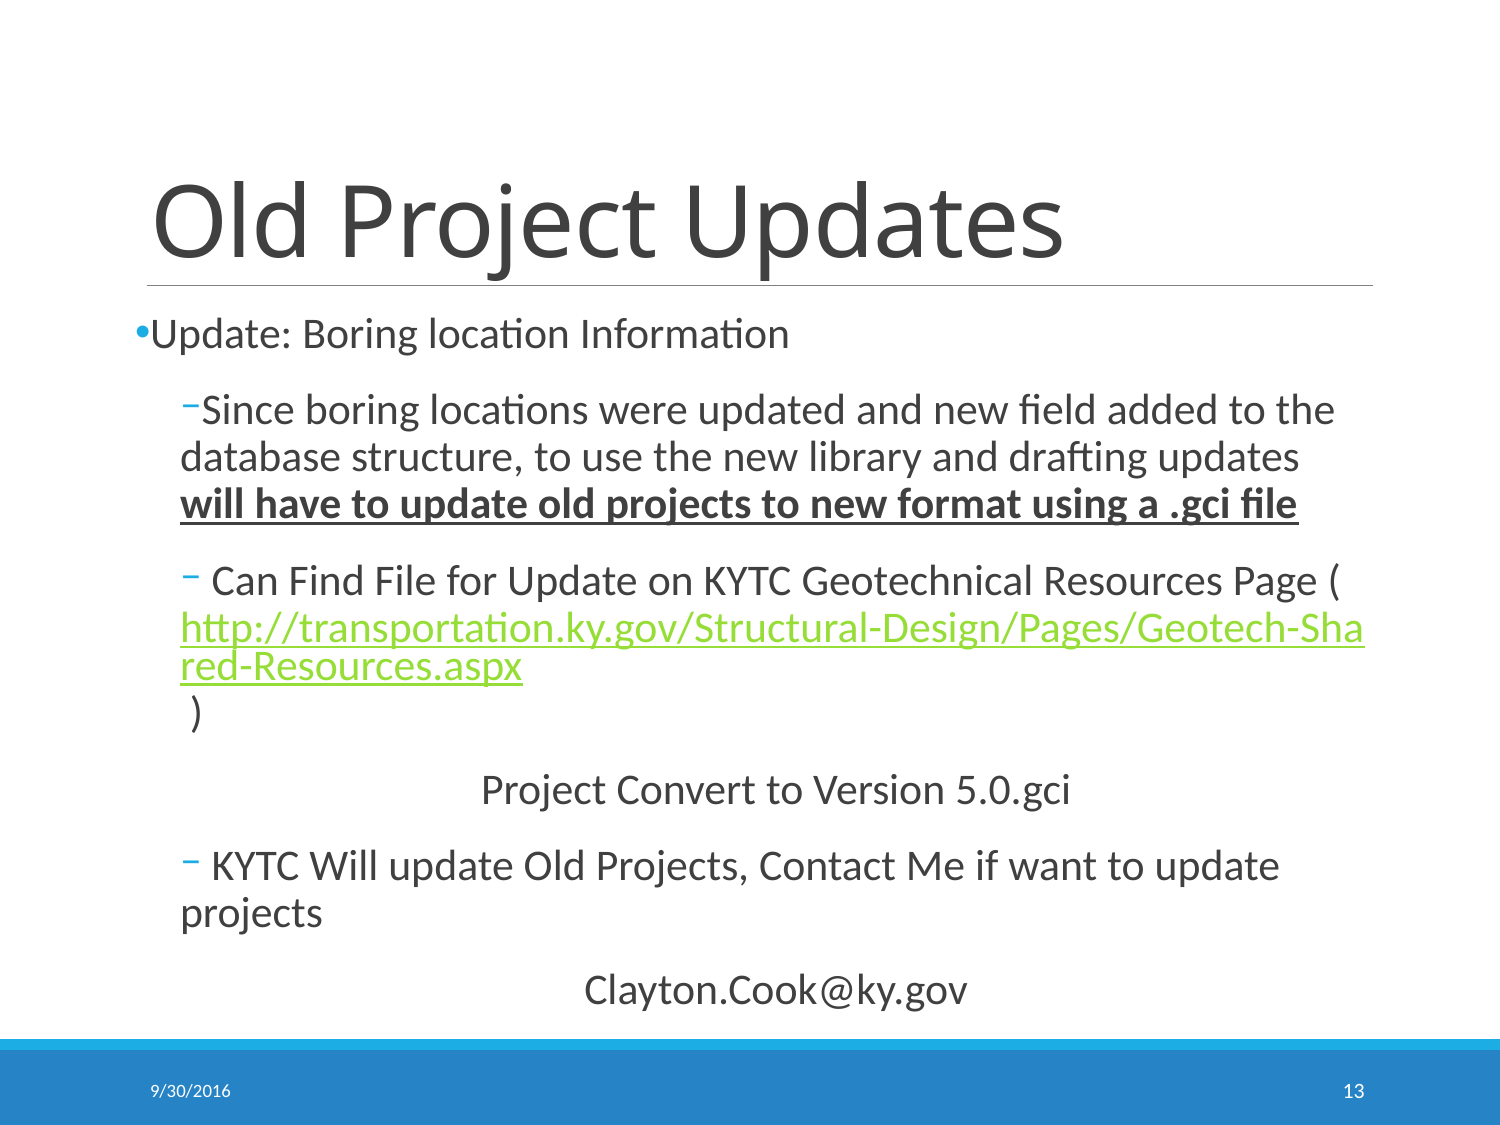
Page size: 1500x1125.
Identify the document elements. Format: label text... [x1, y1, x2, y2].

title Old Project Updates [135, 47, 1373, 285]
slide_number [135, 1059, 440, 1120]
slide_number 13 [1218, 1059, 1380, 1120]
list Update: Boring location Information Since boring locations were updated and new field added to the database structure, to use the new library and drafting updates will have to update old projects to new format using a .gci file Can Find File for Update on KYTC Geotechnical Resources Page (http://transportation.ky.gov/Structural-Design/Pages/Geotech-Shared-Resources.aspx ) Project Convert to Version 5.0.gci KYTC Will update Old Projects, Contact Me if want to update projects Clayton.Cook@ky.gov [135, 302, 1373, 1003]
